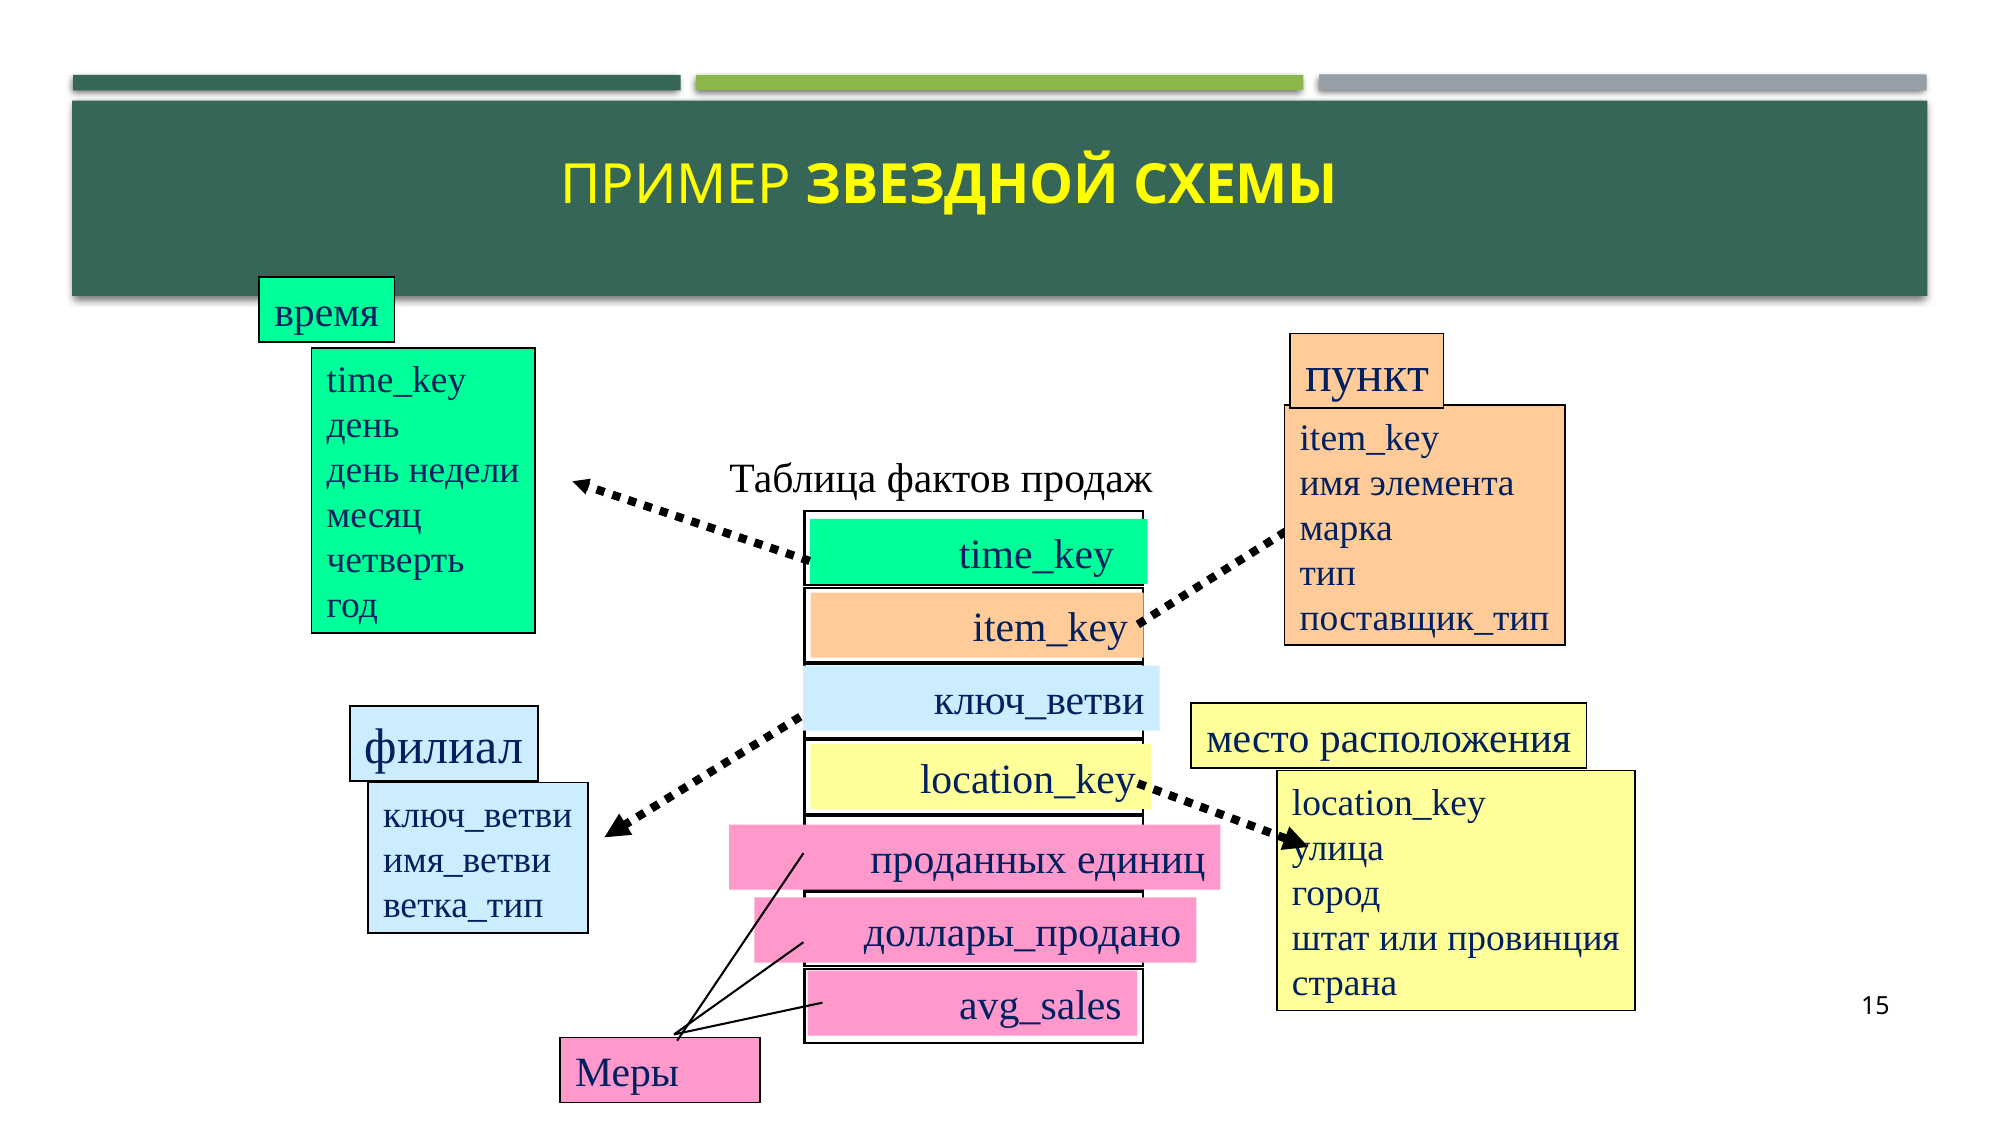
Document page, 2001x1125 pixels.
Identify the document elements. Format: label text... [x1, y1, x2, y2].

text_box item_key [810, 592, 1144, 658]
text_box time_key [810, 518, 1148, 584]
text_box location_key [810, 743, 1152, 809]
text_box [804, 968, 1144, 1043]
text_box [804, 963, 1144, 967]
text_box [804, 739, 1144, 815]
text_box доллары_продано [754, 897, 1197, 963]
text_box [804, 731, 1144, 738]
text_box Таблица фактов продаж [714, 442, 1168, 508]
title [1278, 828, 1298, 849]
text_box [804, 587, 1144, 662]
text_box avg_sales [807, 970, 1138, 1036]
title Пример звездной схемы [311, 140, 1587, 223]
text_box [804, 511, 1144, 586]
text_box Меры [559, 1037, 760, 1103]
text_box [1272, 833, 1299, 849]
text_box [1306, 332, 1544, 648]
slide_number 15 [1732, 977, 1905, 1037]
text_box [804, 892, 1144, 897]
text_box проданных единиц [729, 824, 1221, 890]
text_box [1305, 702, 1607, 1013]
text_box [804, 816, 1144, 824]
text_box ключ_ветви [803, 665, 1160, 731]
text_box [273, 276, 573, 636]
list [1275, 343, 1685, 1051]
text_box [604, 825, 619, 838]
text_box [359, 705, 596, 936]
